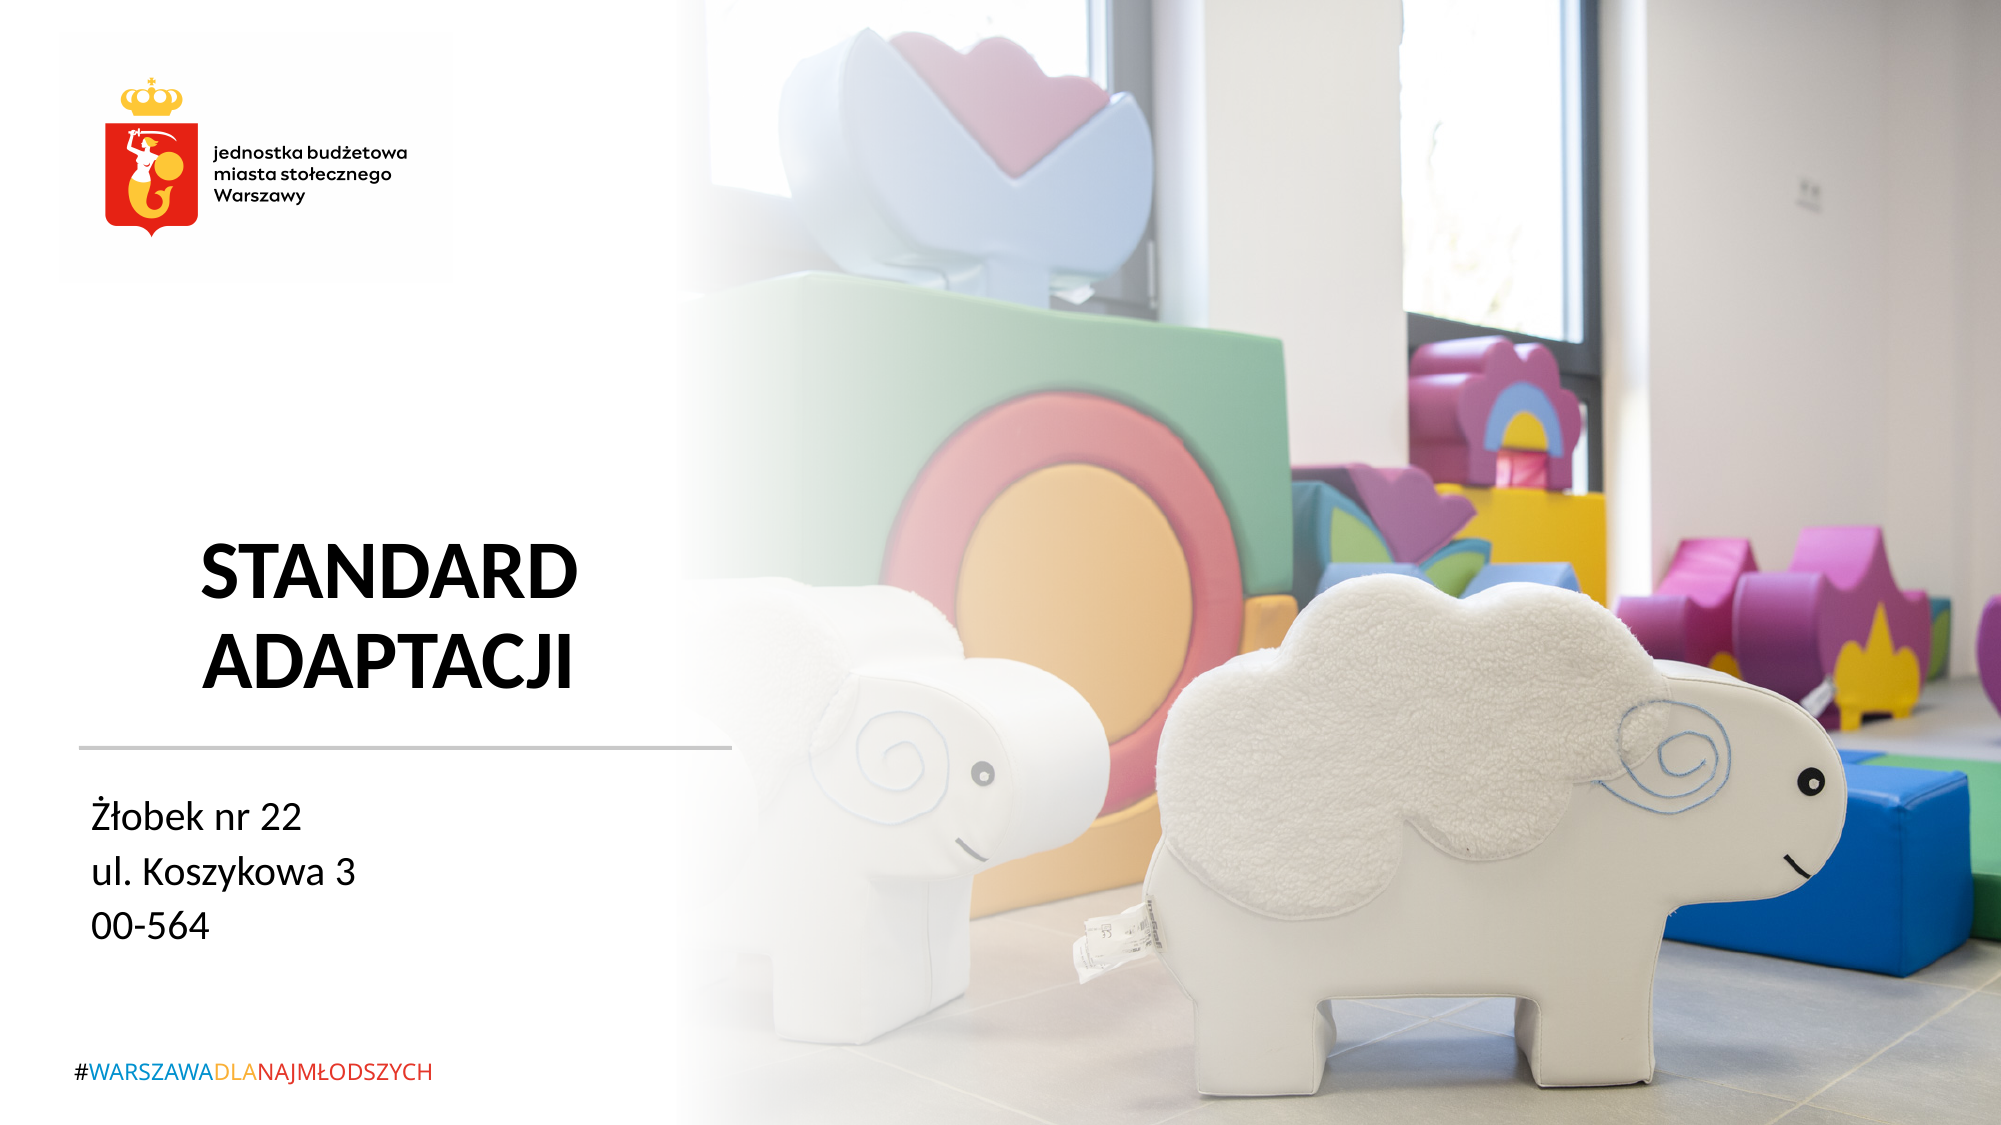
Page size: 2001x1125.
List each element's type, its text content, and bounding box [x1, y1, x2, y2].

title STANDARD ADAPTACJI [59, 188, 676, 715]
picture [59, 32, 453, 283]
text_box [78, 745, 676, 750]
picture [676, 0, 2001, 1125]
subtitle Żłobek nr 22 ul. Koszykowa 3 00-564 [76, 775, 676, 974]
text_box [0, 0, 676, 1125]
text_box #WARSZAWADLANAJMŁODSZYCH [59, 1049, 510, 1093]
